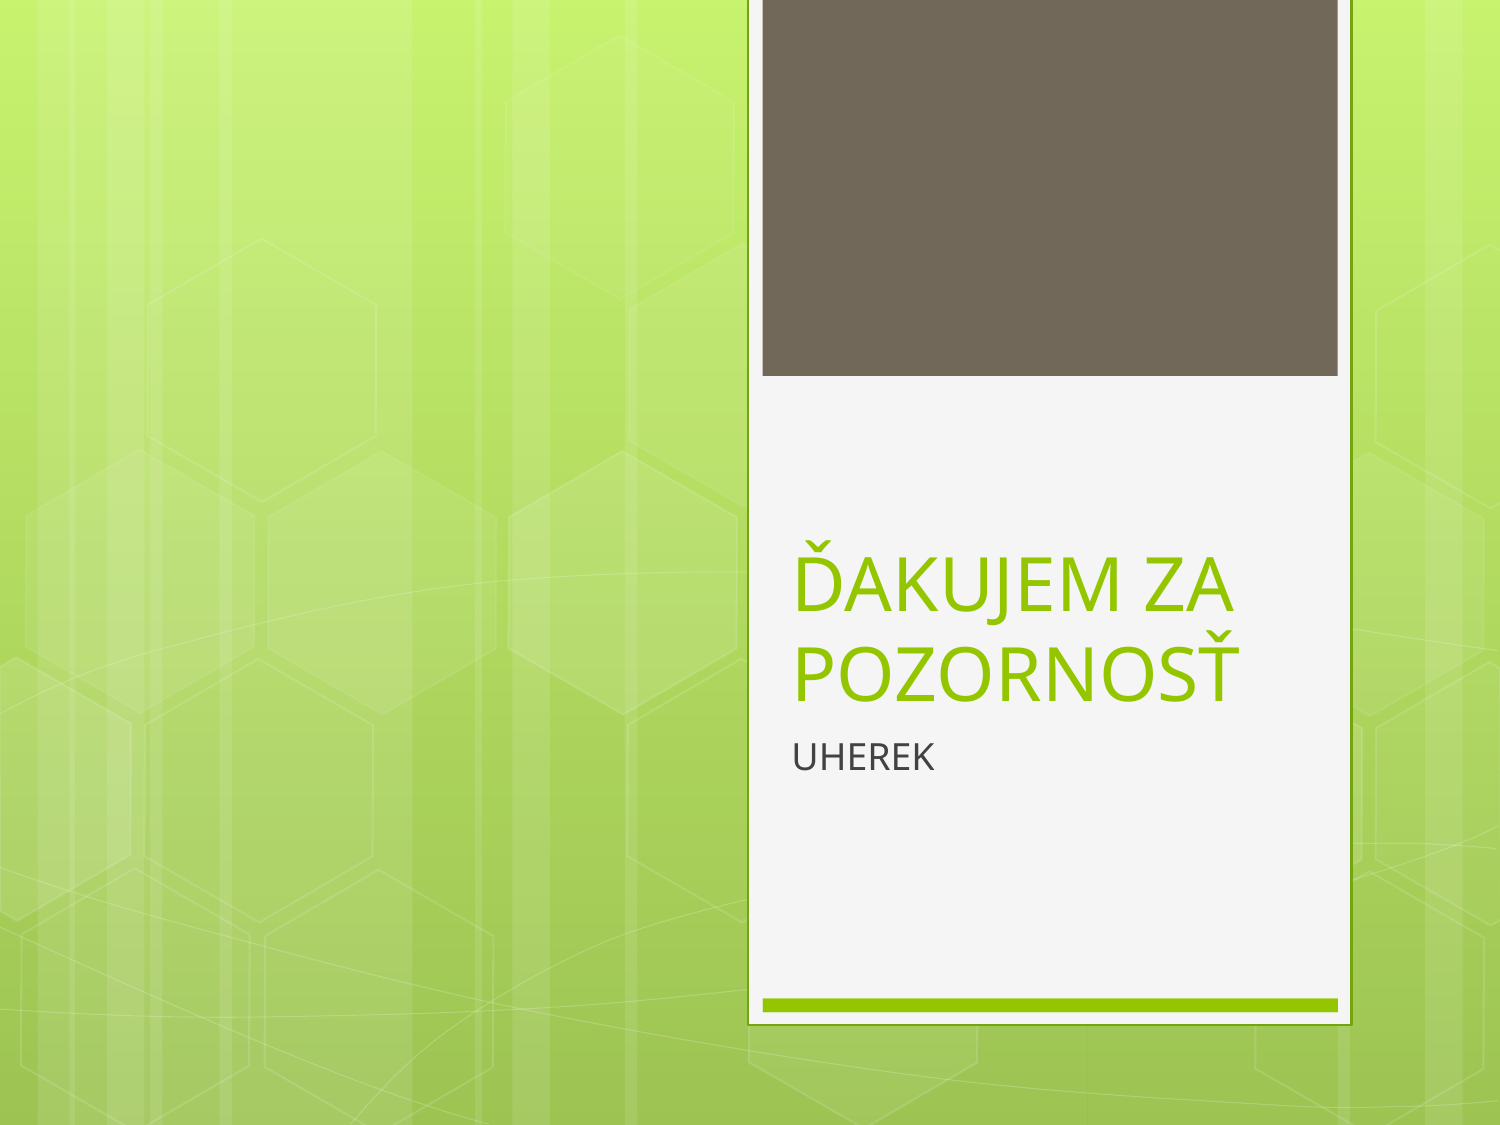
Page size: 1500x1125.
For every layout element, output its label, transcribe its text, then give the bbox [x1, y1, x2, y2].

title ĎAKUJEM ZA POZORNOSŤ [776, 444, 1320, 724]
subtitle UHEREK [776, 725, 1320, 933]
